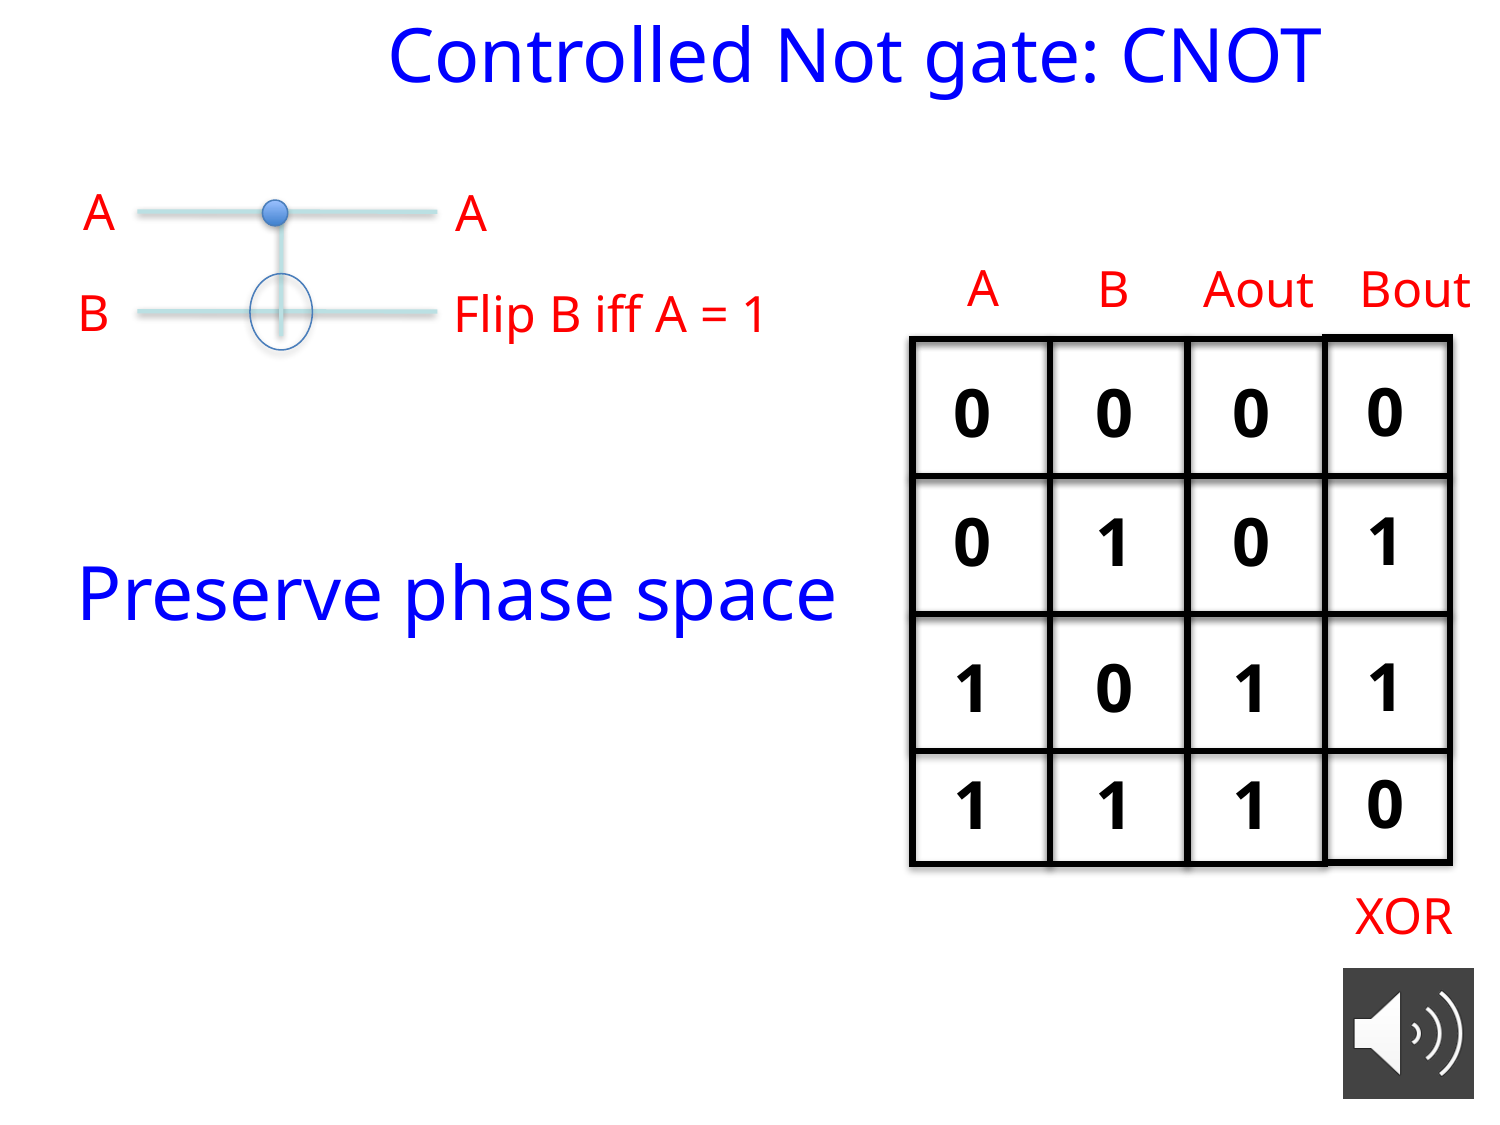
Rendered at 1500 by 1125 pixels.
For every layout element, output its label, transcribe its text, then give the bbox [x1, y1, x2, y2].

text_box Controlled Not gate: CNOT [372, 0, 1339, 105]
text_box [263, 200, 288, 209]
text_box XOR [1340, 876, 1469, 952]
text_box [137, 211, 438, 312]
text_box A [68, 173, 130, 249]
text_box Aout [1188, 249, 1330, 325]
text_box [250, 320, 312, 350]
text_box A [952, 249, 1015, 324]
text_box A [440, 173, 502, 249]
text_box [912, 338, 1451, 864]
picture [1341, 966, 1476, 1101]
text_box B [62, 274, 125, 349]
text_box Preserve phase space [62, 537, 853, 643]
text_box B [1082, 249, 1145, 325]
text_box Flip B iff A = 1 [439, 274, 786, 350]
text_box Bout [1344, 249, 1487, 325]
